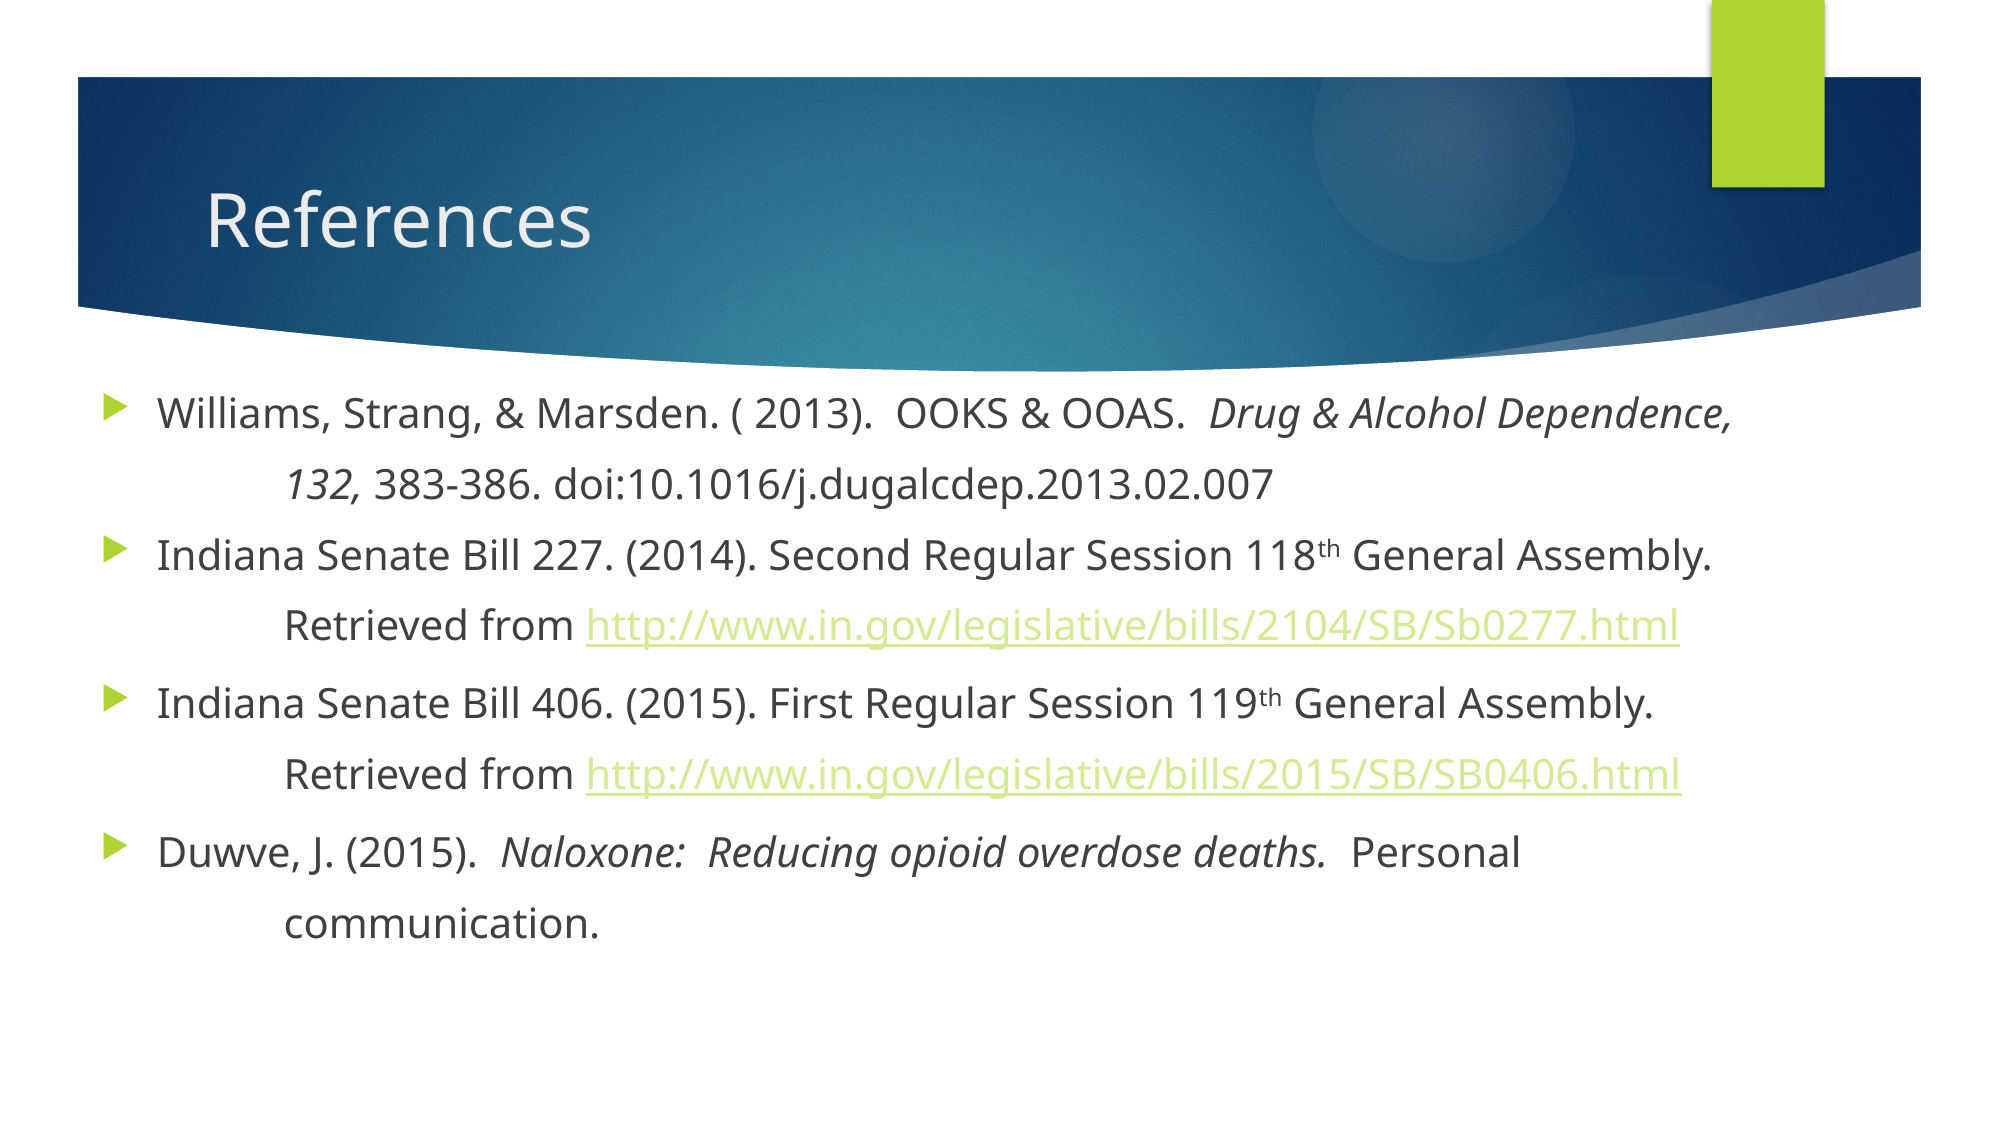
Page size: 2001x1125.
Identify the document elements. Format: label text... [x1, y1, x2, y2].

title References [189, 159, 1627, 276]
list Williams, Strang, & Marsden. ( 2013). OOKS & OOAS. Drug & Alcohol Dependence, 132, 383-386. doi:10.1016/j.dugalcdep.2013.02.007 Indiana Senate Bill 227. (2014). Second Regular Session 118th General Assembly. Retrieved from http://www.in.gov/legislative/bills/2104/SB/Sb0277.html Indiana Senate Bill 406. (2015). First Regular Session 119th General Assembly. Retrieved from http://www.in.gov/legislative/bills/2015/SB/SB0406.html Duwve, J. (2015). Naloxone: Reducing opioid overdose deaths. Personal communication. [85, 378, 1902, 1085]
